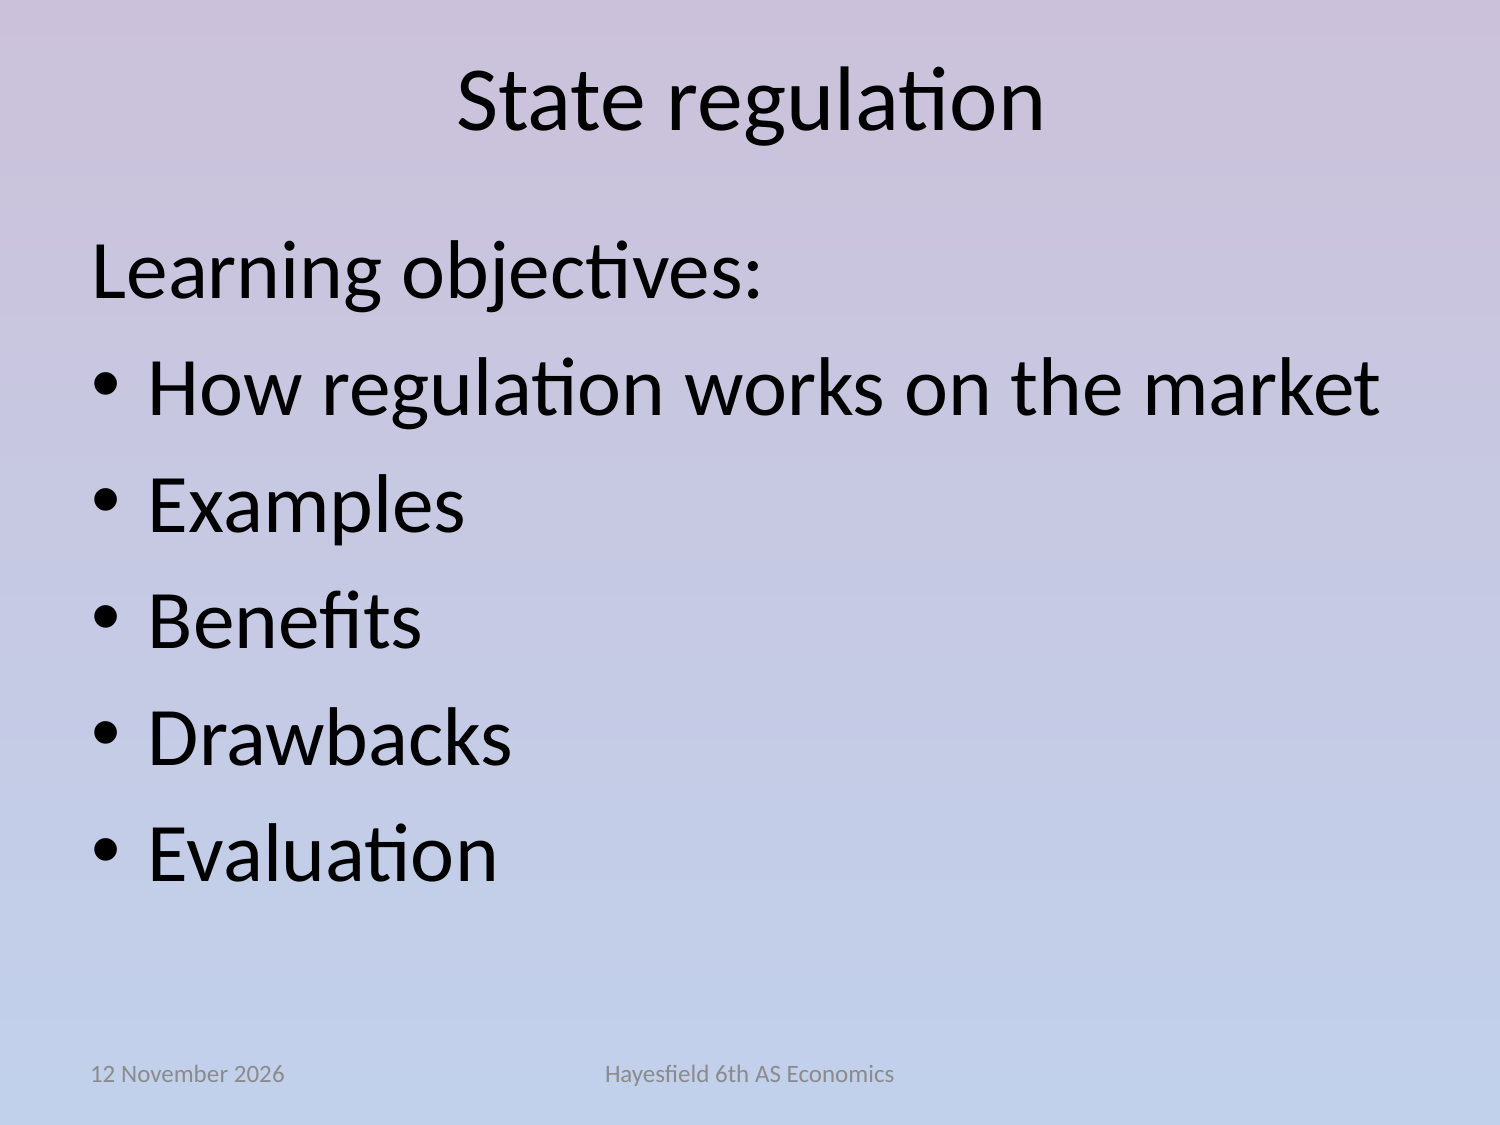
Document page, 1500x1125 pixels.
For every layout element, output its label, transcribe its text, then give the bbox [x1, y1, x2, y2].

title State regulation [76, 0, 1427, 188]
footer Hayesfield 6th AS Economics [512, 1042, 988, 1103]
list Learning objectives: How regulation works on the market Examples Benefits Drawbacks Evaluation [76, 208, 1436, 1035]
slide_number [75, 1042, 425, 1103]
